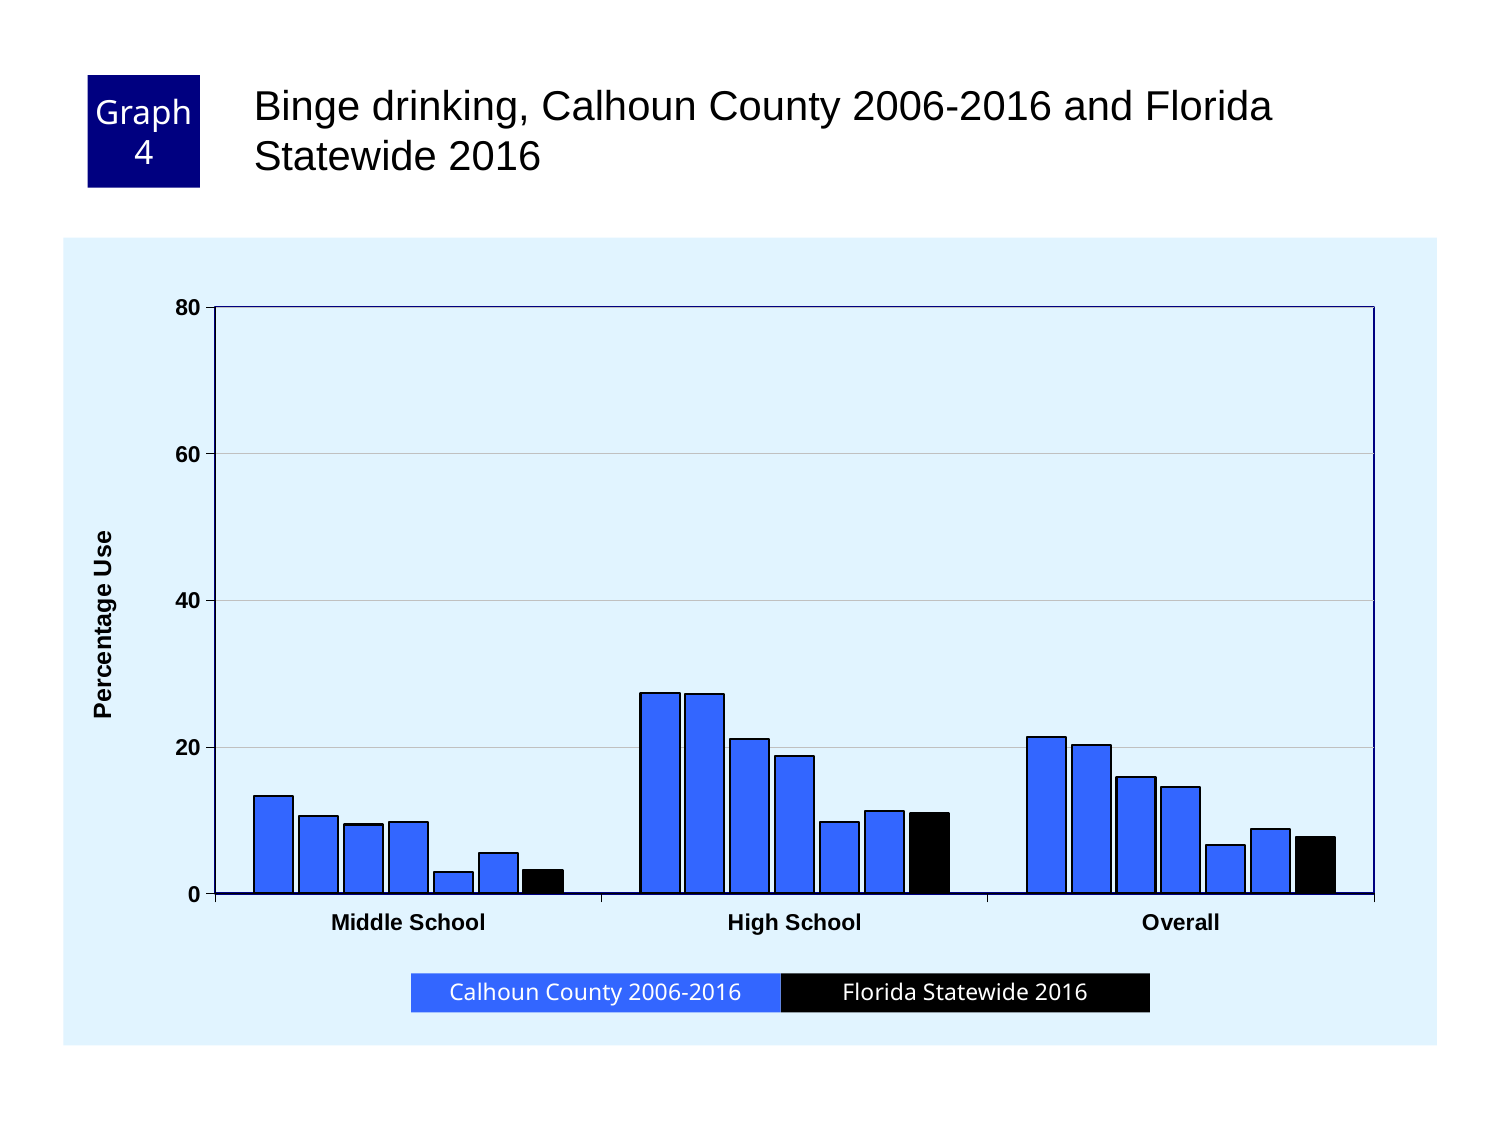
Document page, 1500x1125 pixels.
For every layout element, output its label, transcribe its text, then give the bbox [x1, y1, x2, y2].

text_box Graph 4 [87, 75, 200, 188]
chart [63, 237, 1438, 1046]
text_box Binge drinking, Calhoun County 2006-2016 and Florida Statewide 2016 [249, 75, 1437, 200]
